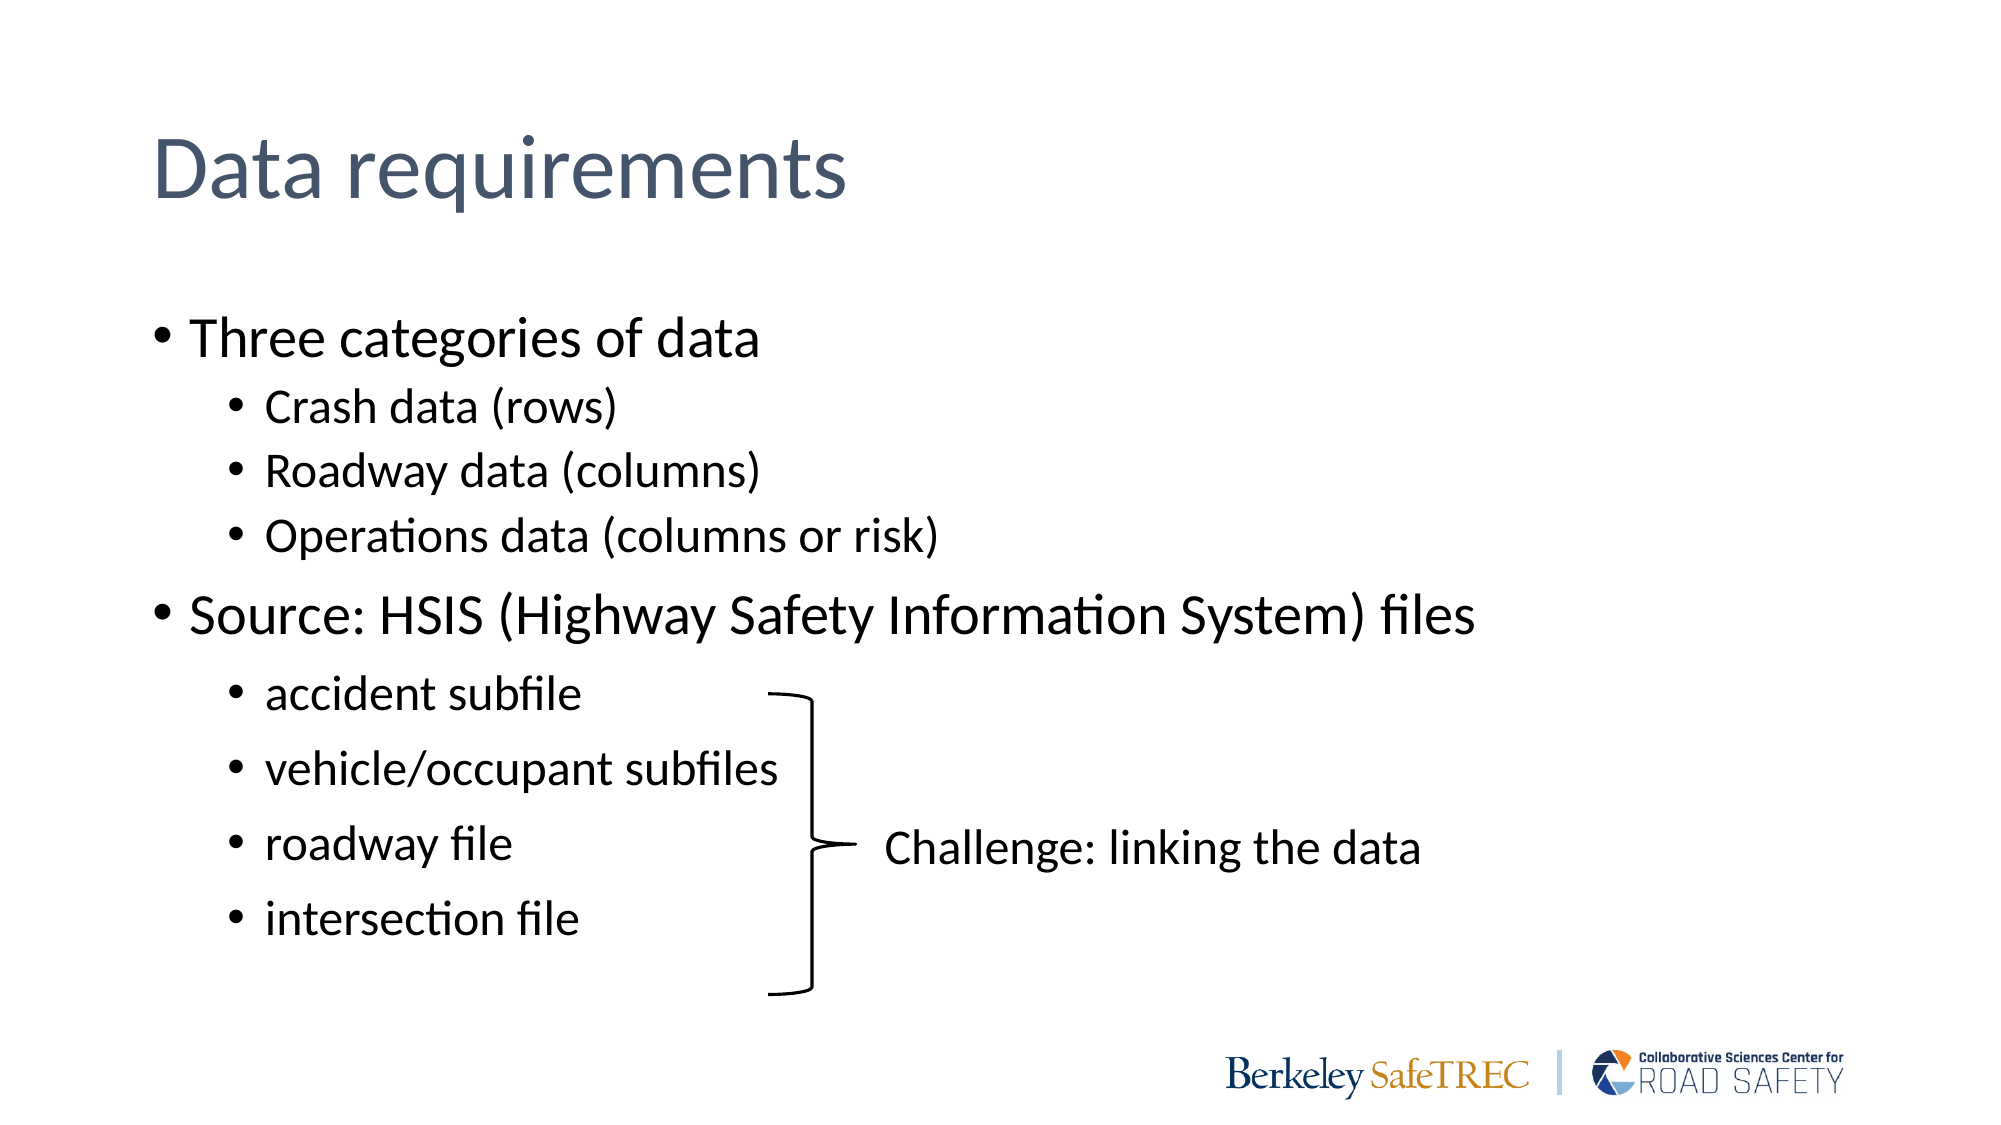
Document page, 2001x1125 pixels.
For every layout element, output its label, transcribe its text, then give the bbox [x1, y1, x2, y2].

list Three categories of data Crash data (rows) Roadway data (columns) Operations data (columns or risk) Source: HSIS (Highway Safety Information System) files accident subfile vehicle/occupant subfiles roadway file intersection file [137, 299, 1863, 1014]
picture [1220, 1044, 1539, 1105]
title Data requirements [137, 59, 1863, 278]
text_box [768, 693, 856, 995]
text_box Challenge: linking the data [869, 748, 1476, 940]
picture [1589, 1048, 1850, 1097]
